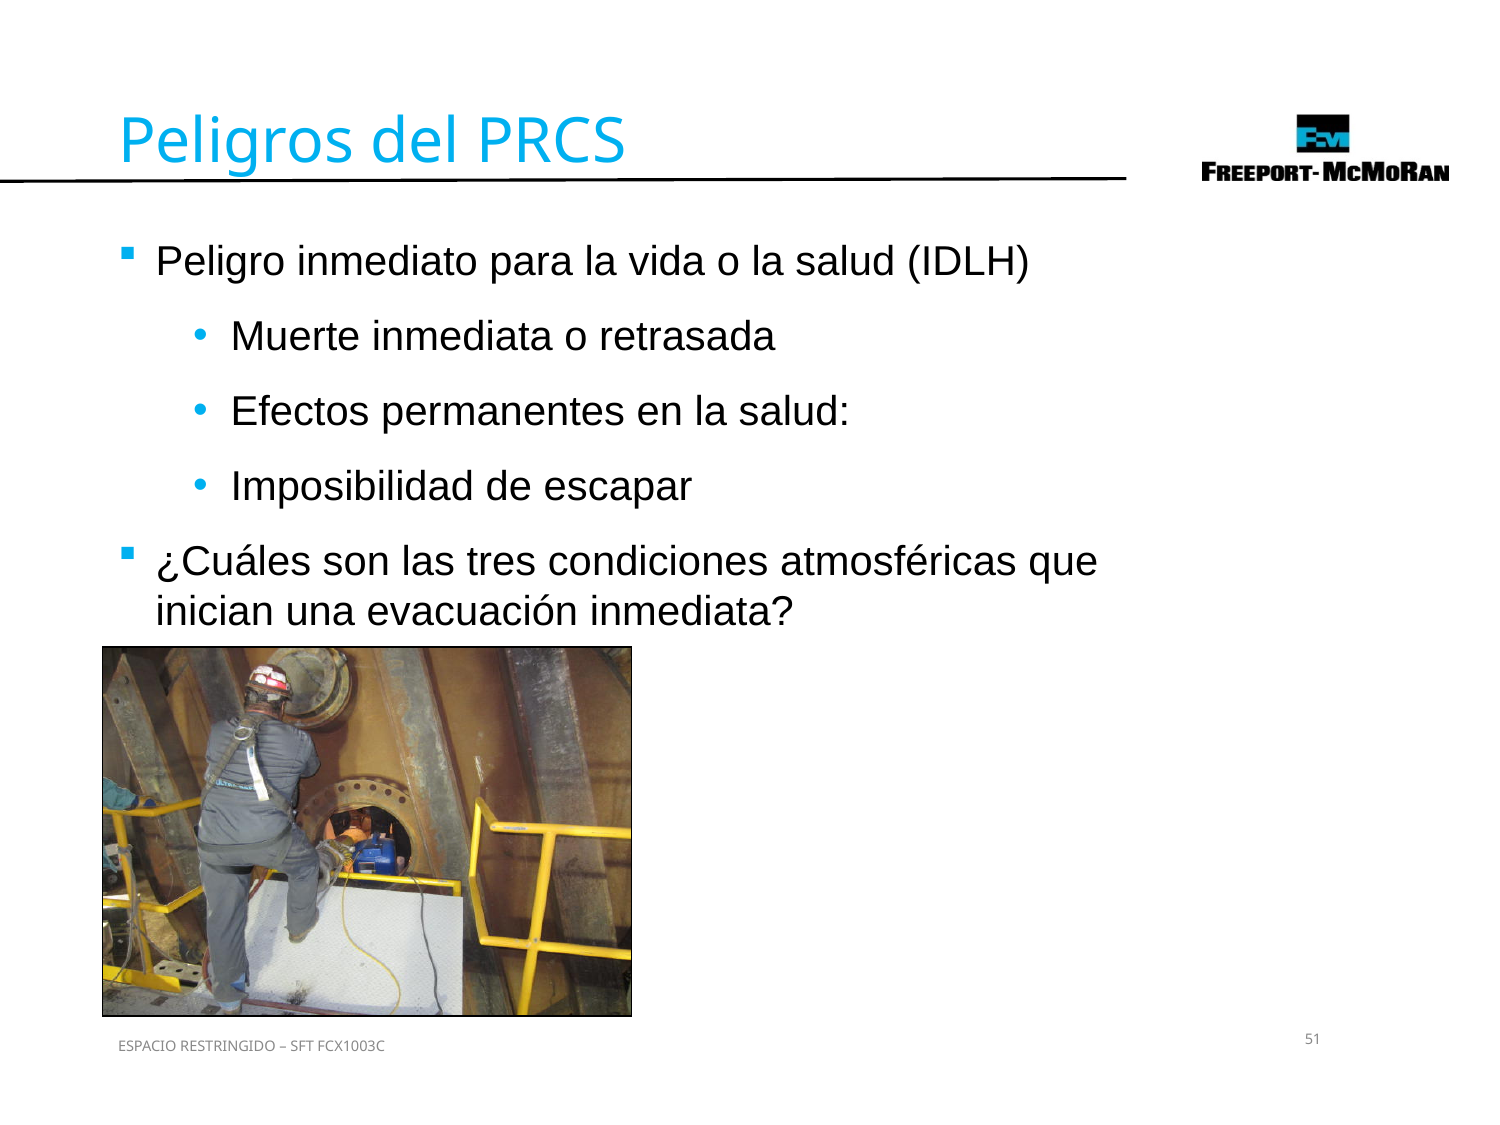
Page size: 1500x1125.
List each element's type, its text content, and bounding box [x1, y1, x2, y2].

footer ESPACIO RESTRINGIDO – SFT FCX1003C [103, 1015, 1004, 1076]
picture [1202, 113, 1449, 181]
list Peligros del PRCS [103, 101, 1127, 227]
list Peligro inmediato para la vida o la salud (IDLH) Muerte inmediata o retrasada Efectos permanentes en la salud: Imposibilidad de escapar ¿Cuáles son las tres condiciones atmosféricas que inician una evacuación inmediata? [103, 226, 1138, 996]
slide_number 51 [1126, 1010, 1500, 1070]
picture [103, 647, 631, 1016]
